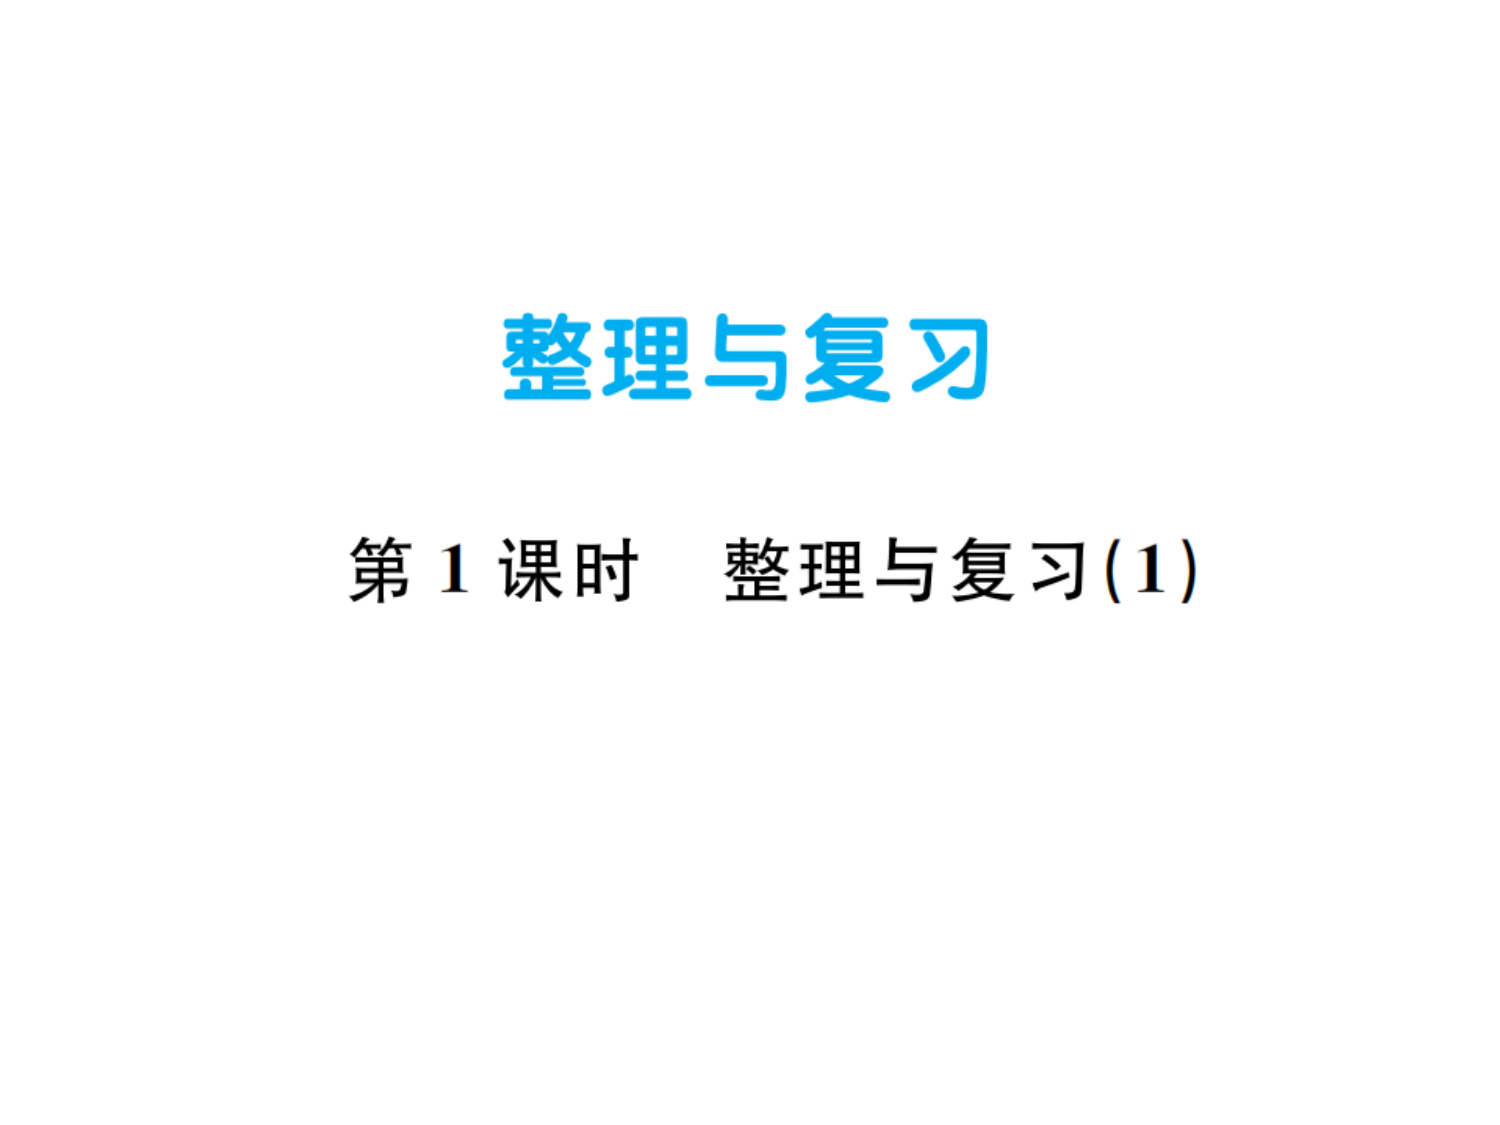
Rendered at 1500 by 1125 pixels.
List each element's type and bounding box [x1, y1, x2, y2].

picture [475, 290, 1025, 423]
picture [293, 498, 1207, 627]
